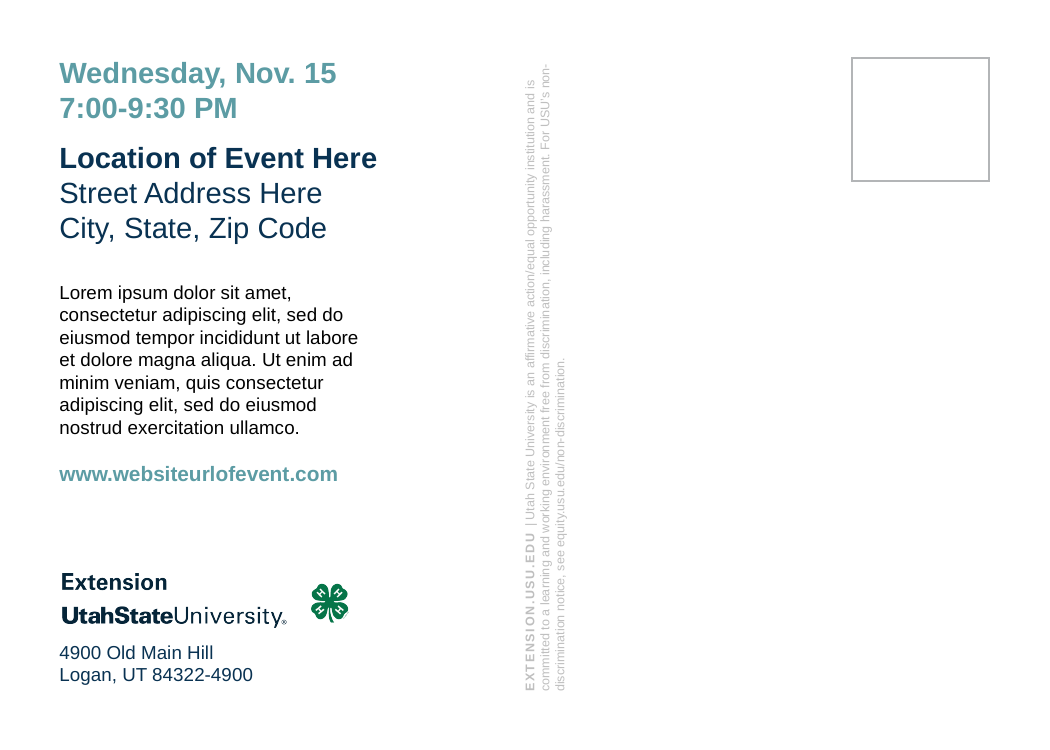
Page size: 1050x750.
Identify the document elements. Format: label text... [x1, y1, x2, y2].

picture [62, 573, 349, 628]
text_box 4900 Old Main Hill Logan, UT 84322-4900 [44, 633, 463, 693]
text_box Lorem ipsum dolor sit amet, consectetur adipiscing elit, sed do eiusmod tempor incididunt ut labore et dolore magna aliqua. Ut enim ad minim veniam, quis consectetur adipiscing elit, sed do eiusmod nostrud exercitation ullamco. www.websiteurlofevent.com [44, 273, 390, 493]
text_box Location of Event Here Street Address Here City, State, Zip Code [44, 131, 463, 252]
text_box [851, 57, 990, 182]
text_box Wednesday, Nov. 15 7:00-9:30 PM [44, 47, 463, 131]
text_box EXTENSION.USU.EDU | Utah State University is an affirmative action/equal opportunity institution and is committed to a learning and working environment free from discrimination, including harassment. For USU’s non-discrimination notice, see equity.usu.edu/non-discrimination. [521, 58, 567, 692]
